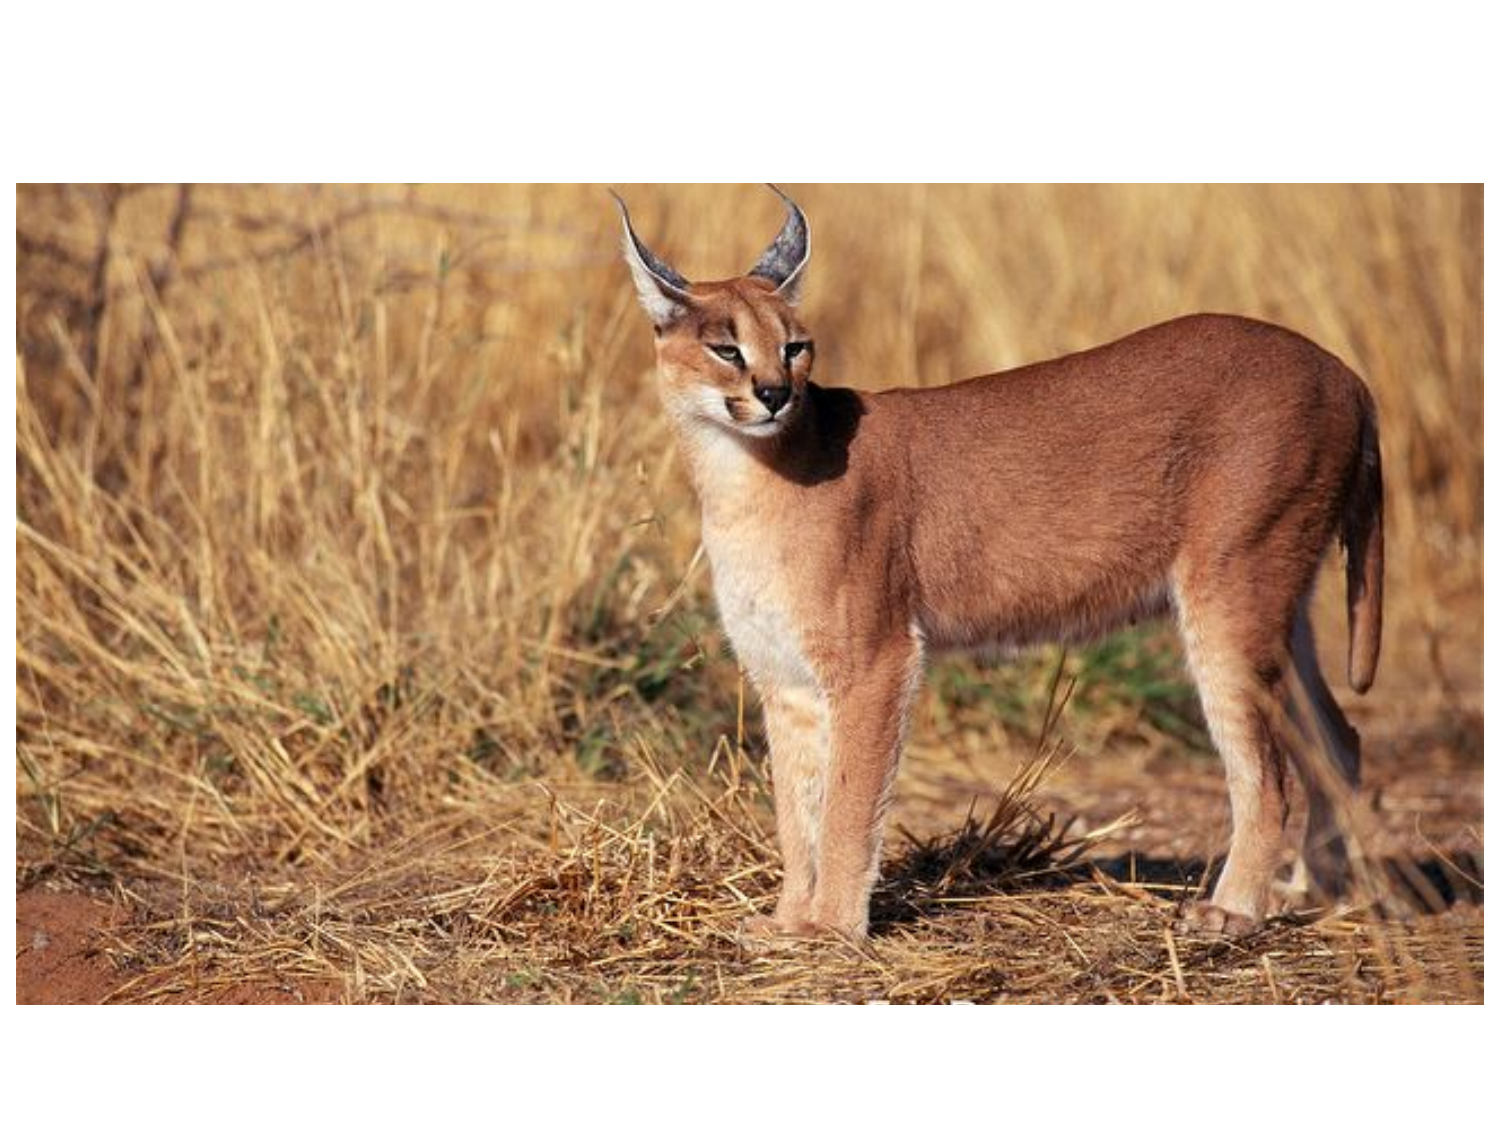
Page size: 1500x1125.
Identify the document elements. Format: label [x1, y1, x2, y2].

picture [15, 182, 1485, 1005]
